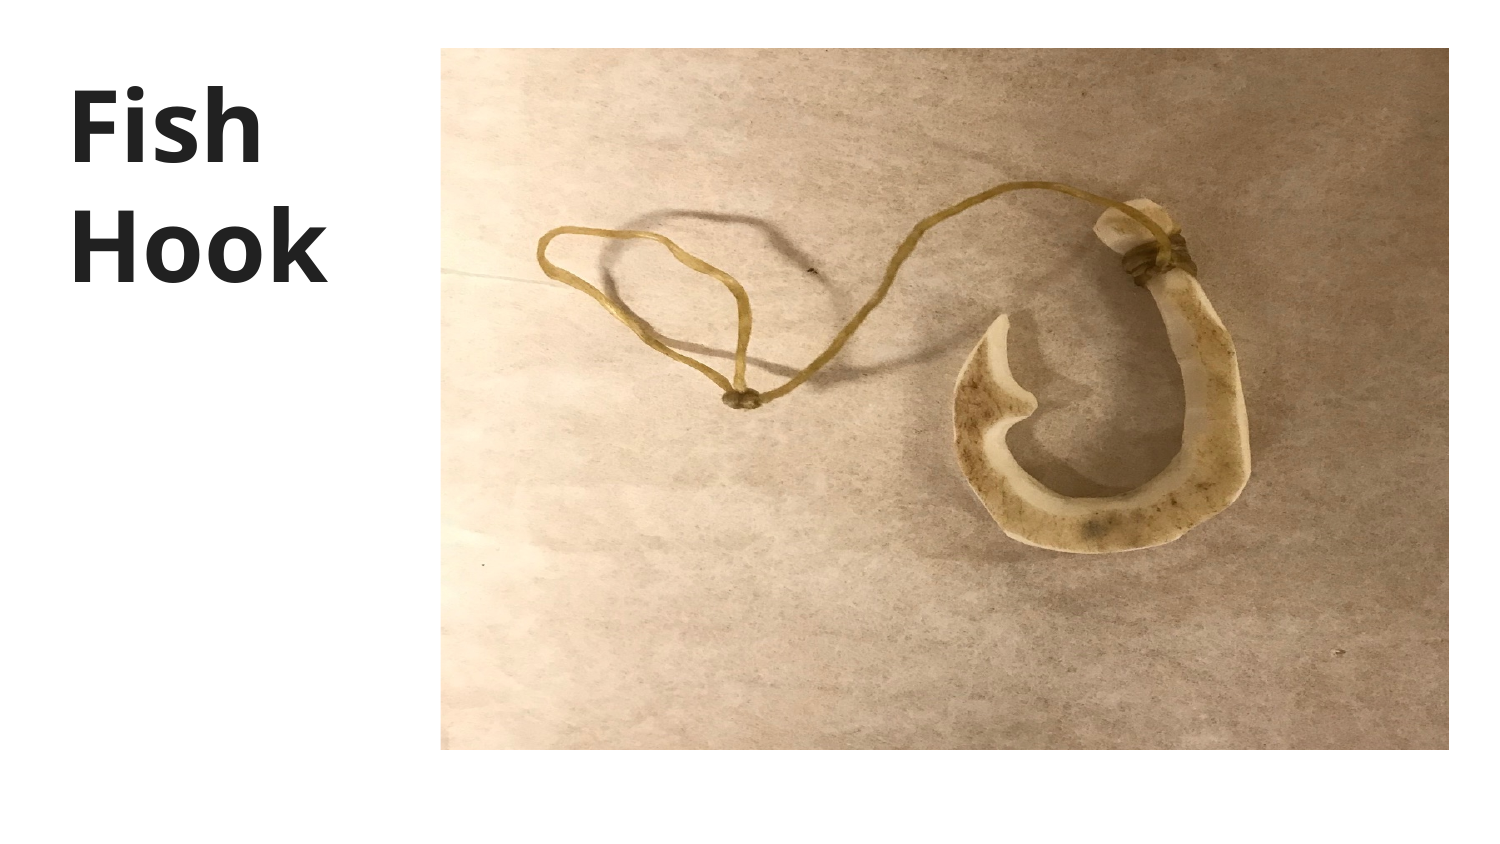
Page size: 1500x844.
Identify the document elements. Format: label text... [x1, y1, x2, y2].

title Fish Hook [51, 48, 438, 327]
picture [440, 47, 1450, 750]
